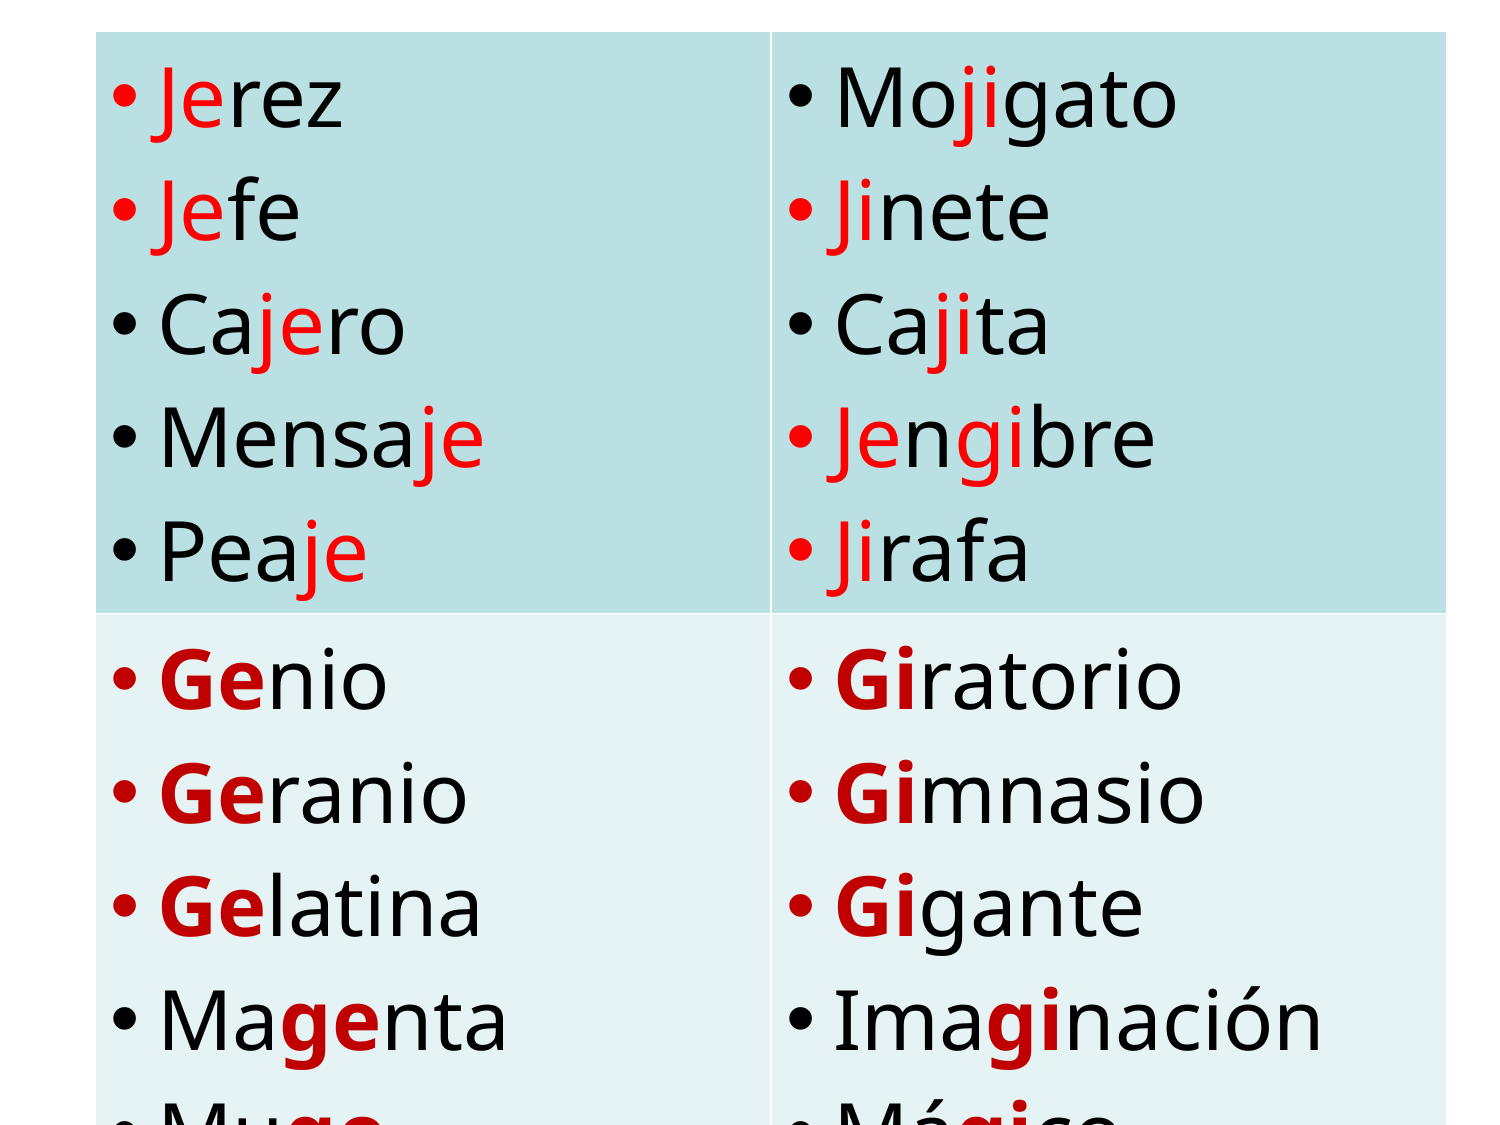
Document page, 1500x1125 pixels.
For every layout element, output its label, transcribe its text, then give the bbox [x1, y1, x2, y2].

table_header Jerez Jefe Cajero Mensaje Peaje [96, 32, 770, 613]
table_header Mojigato Jinete Cajita Jengibre Jirafa [772, 32, 1446, 613]
table_cell Genio Geranio Gelatina Magenta Muge [96, 614, 770, 1125]
table_cell Giratorio Gimnasio Gigante Imaginación Mágico [772, 614, 1446, 1125]
